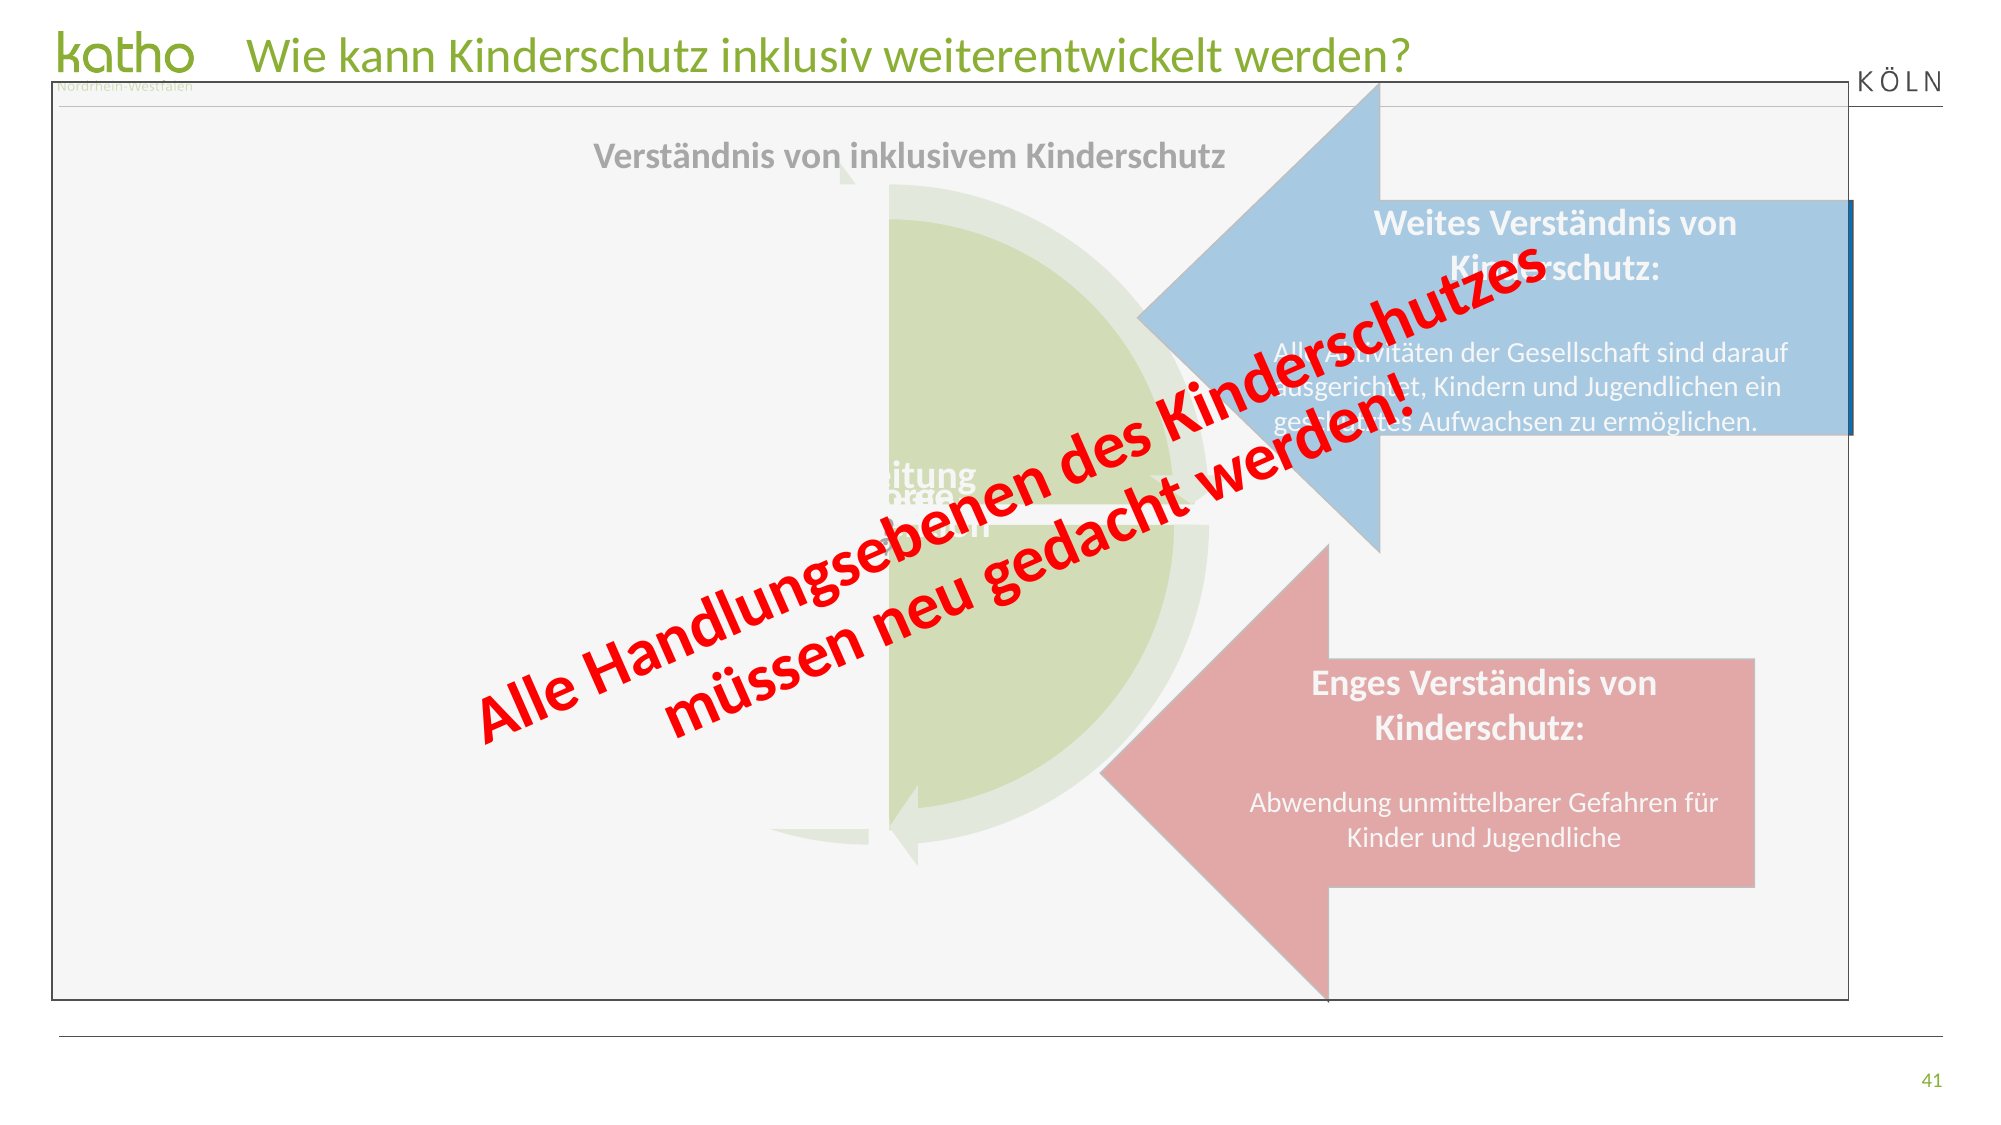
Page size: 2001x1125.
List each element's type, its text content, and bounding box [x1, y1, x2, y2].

text_box Wie kann Kinderschutz inklusiv weiterentwickelt werden? [246, 29, 2000, 84]
picture [58, 31, 194, 81]
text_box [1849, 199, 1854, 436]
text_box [308, 154, 1456, 881]
list Alle Handlungsebenen des Kinderschutzes müssen neu gedacht werden! [1456, 188, 1636, 411]
slide_number 41 [1794, 1068, 1943, 1092]
text_box [51, 81, 1849, 1001]
